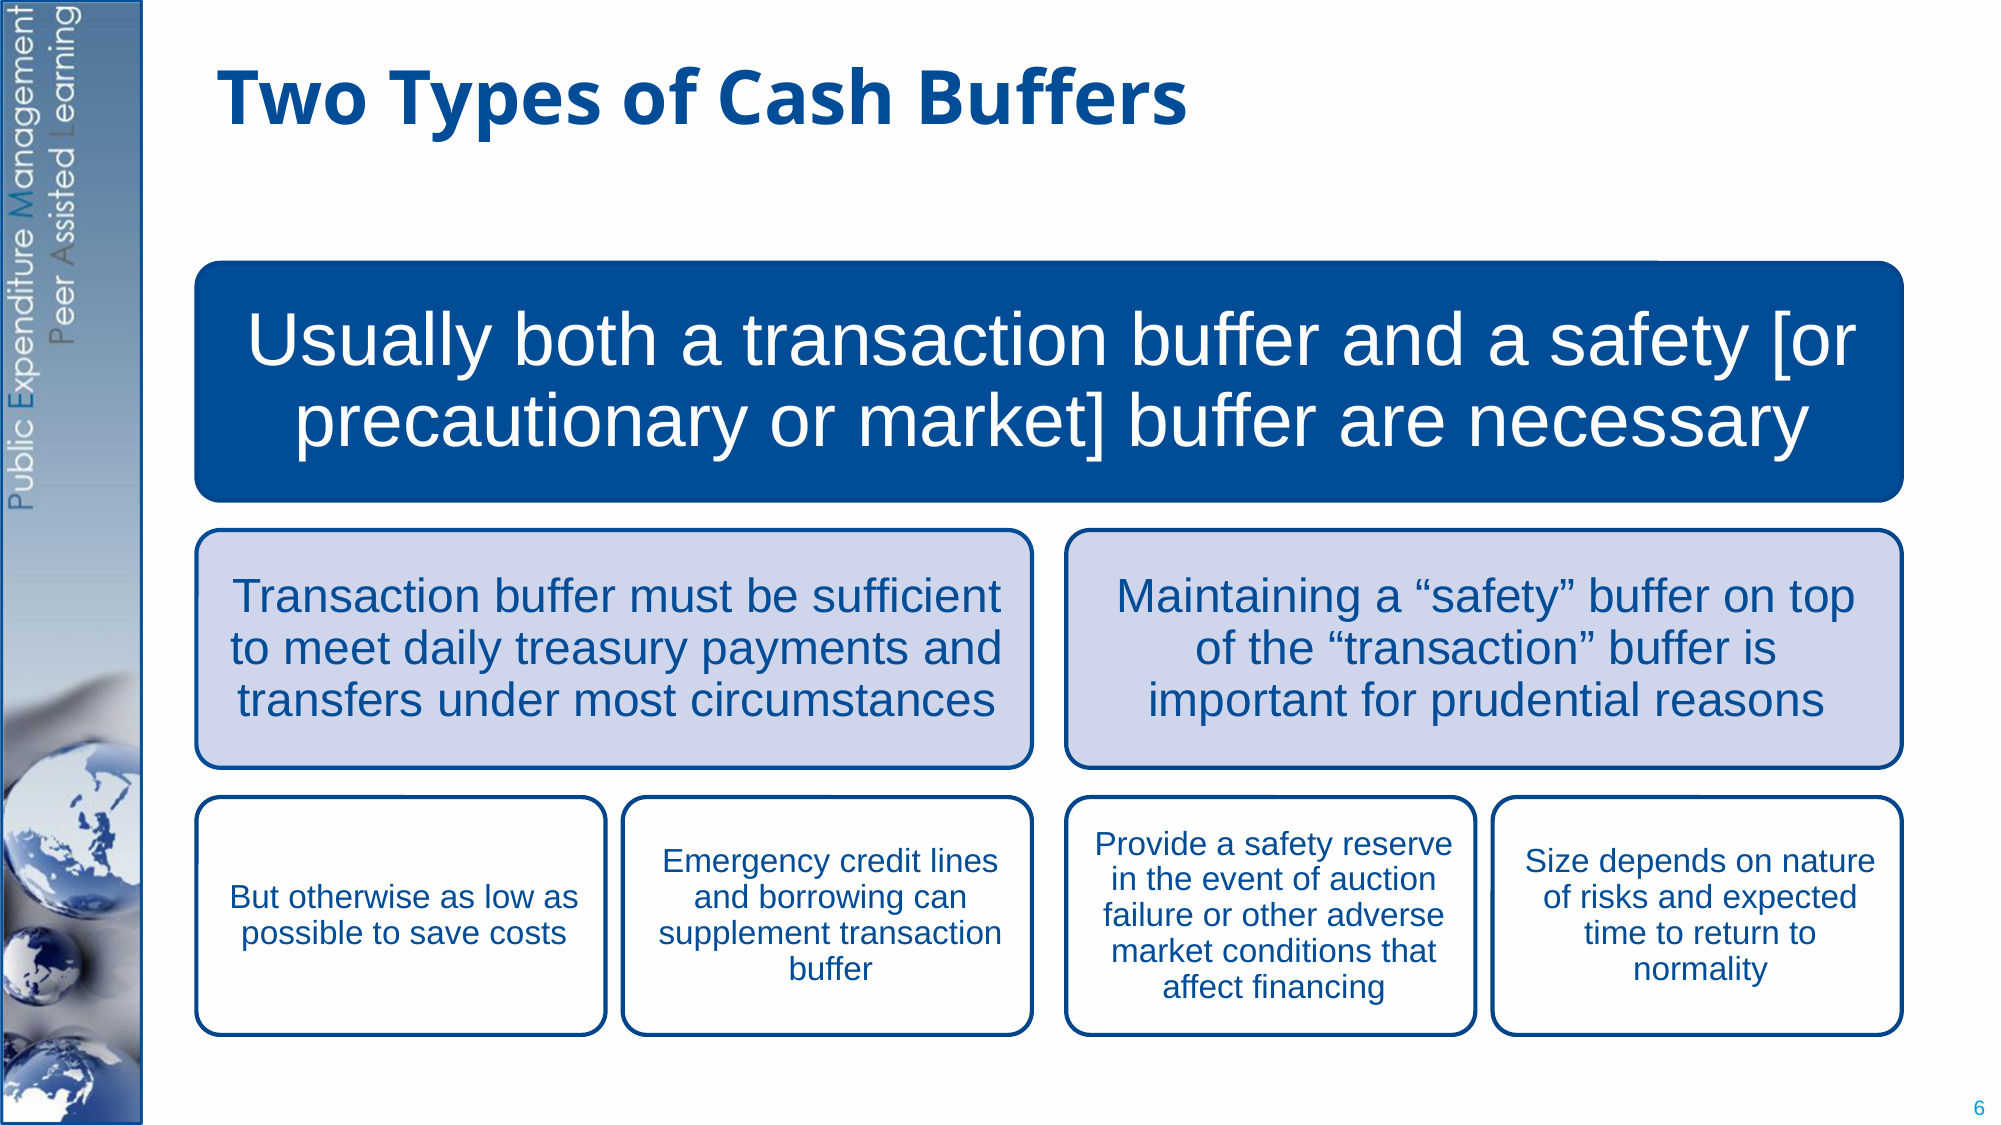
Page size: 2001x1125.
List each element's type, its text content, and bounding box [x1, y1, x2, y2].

title Two Types of Cash Buffers [216, 0, 1667, 200]
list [195, 262, 1903, 1036]
picture [0, 0, 143, 1125]
